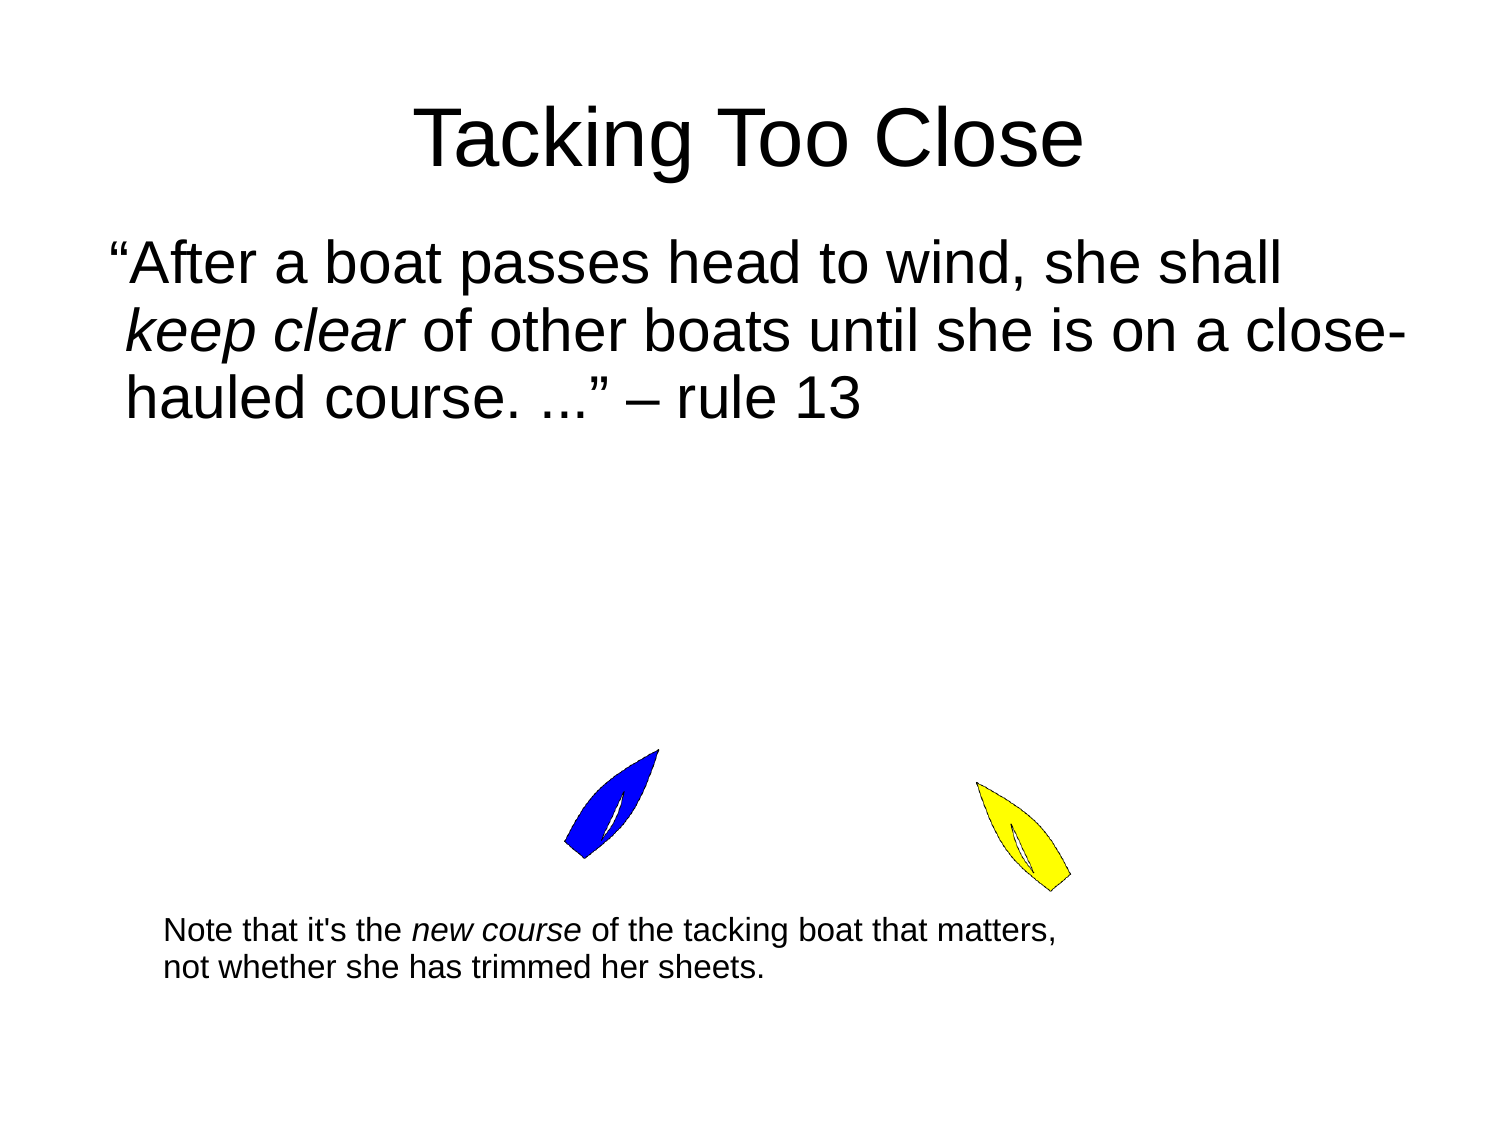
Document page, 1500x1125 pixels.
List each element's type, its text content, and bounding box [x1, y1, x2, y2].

picture [432, 457, 1203, 906]
text_box “After a boat passes head to wind, she shall keep clear of other boats until she is on a close-hauled course. ...” – rule 13 [74, 225, 1424, 466]
text_box Tacking Too Close [74, 44, 1424, 225]
text_box Note that it's the new course of the tacking boat that matters, not whether she has trimmed her sheets. [149, 904, 1249, 1028]
